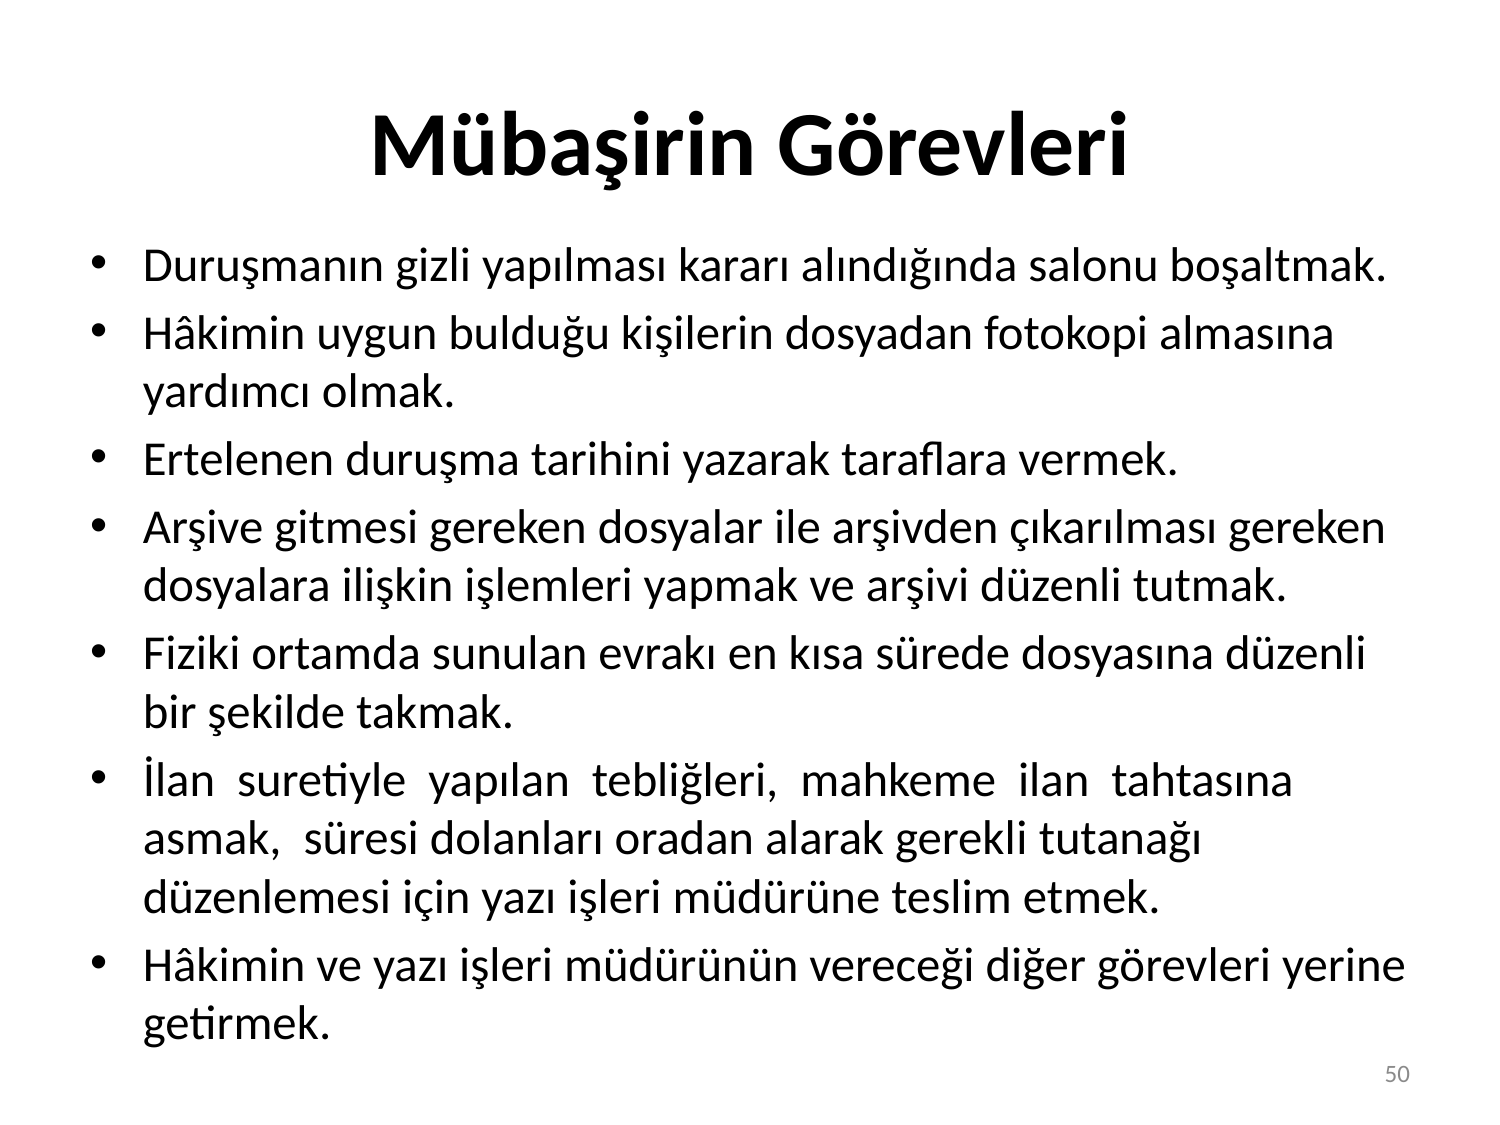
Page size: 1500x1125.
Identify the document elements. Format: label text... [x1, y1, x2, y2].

title Mübaşirin Görevleri [75, 45, 1425, 224]
list Duruşmanın gizli yapılması kararı alındığında salonu boşaltmak. Hâkimin uygun bulduğu kişilerin dosyadan fotokopi almasına yardımcı olmak. Ertelenen duruşma tarihini yazarak taraflara vermek. Arşive gitmesi gereken dosyalar ile arşivden çıkarılması gereken dosyalara ilişkin işlemleri yapmak ve arşivi düzenli tutmak. Fiziki ortamda sunulan evrakı en kısa sürede dosyasına düzenli bir şekilde takmak. İlan suretiyle yapılan tebliğleri, mahkeme ilan tahtasına asmak, süresi dolanları oradan alarak gerekli tutanağı düzenlemesi için yazı işleri müdürüne teslim etmek. Hâkimin ve yazı işleri müdürünün vereceği diğer görevleri yerine getirmek. [75, 224, 1425, 1075]
slide_number 50 [1074, 1042, 1425, 1103]
